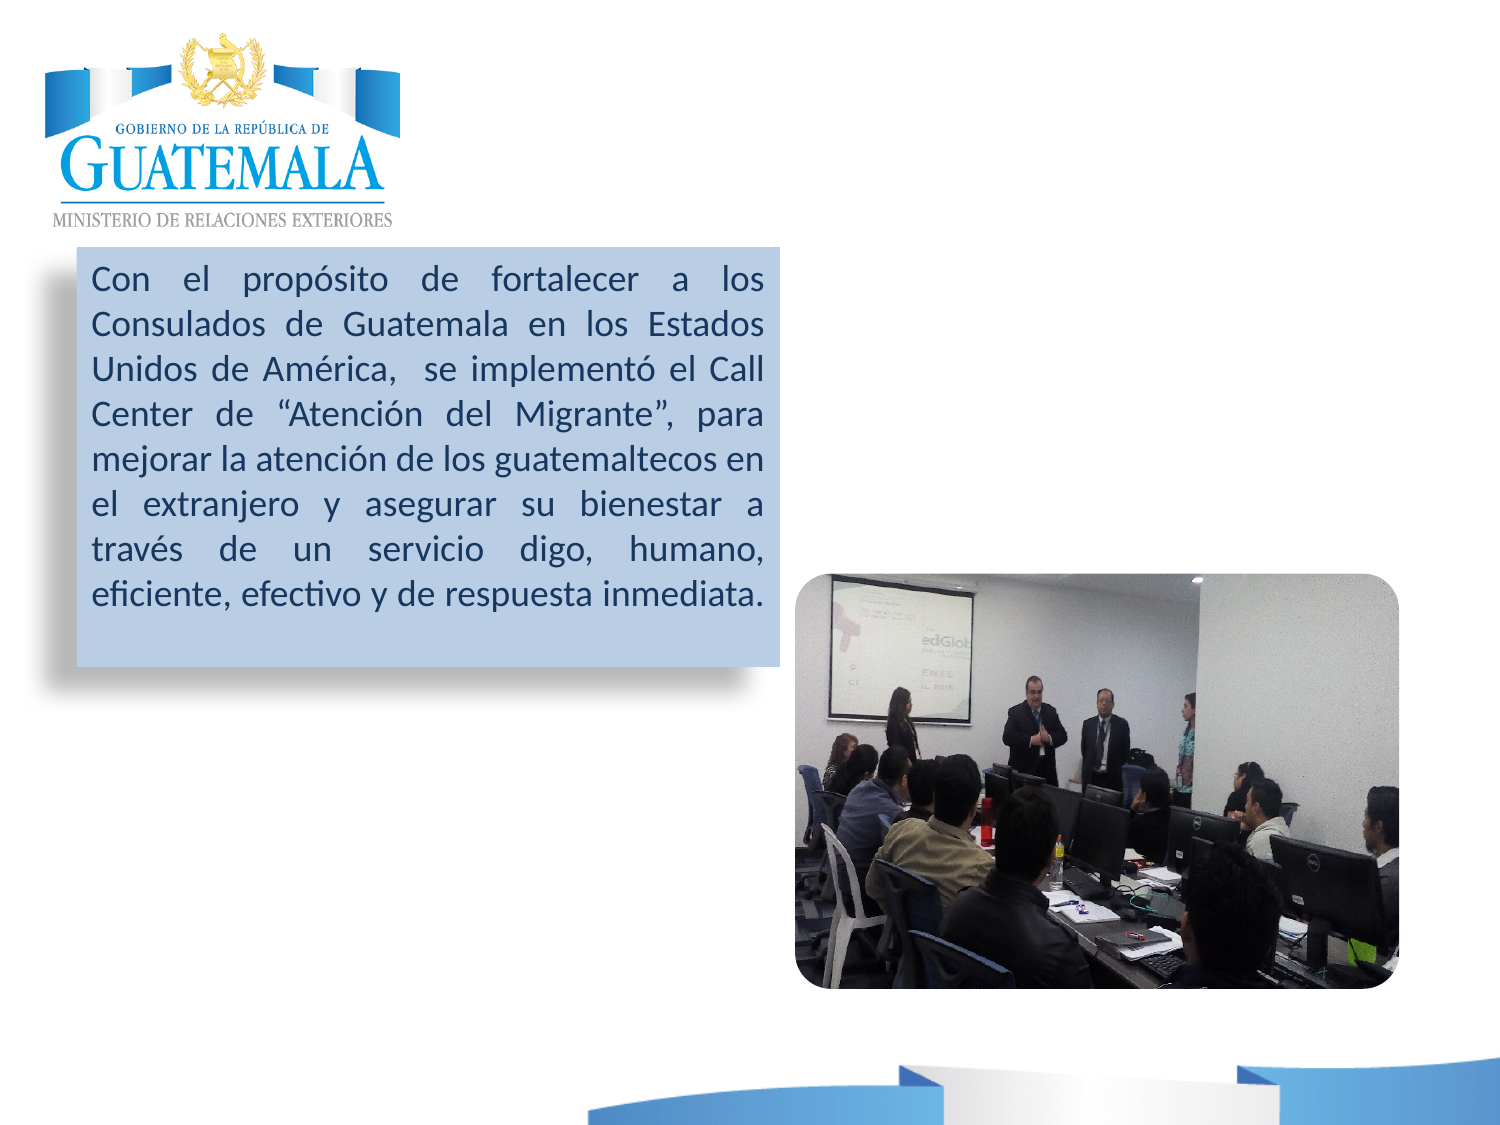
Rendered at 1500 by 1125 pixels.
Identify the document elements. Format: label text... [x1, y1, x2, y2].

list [794, 573, 1400, 990]
text_box Con el propósito de fortalecer a los Consulados de Guatemala en los Estados Unidos de América, se implementó el Call Center de “Atención del Migrante”, para mejorar la atención de los guatemaltecos en el extranjero y asegurar su bienestar a través de un servicio digo, humano, eficiente, efectivo y de respuesta inmediata. [76, 246, 781, 668]
picture [0, 0, 1500, 1125]
